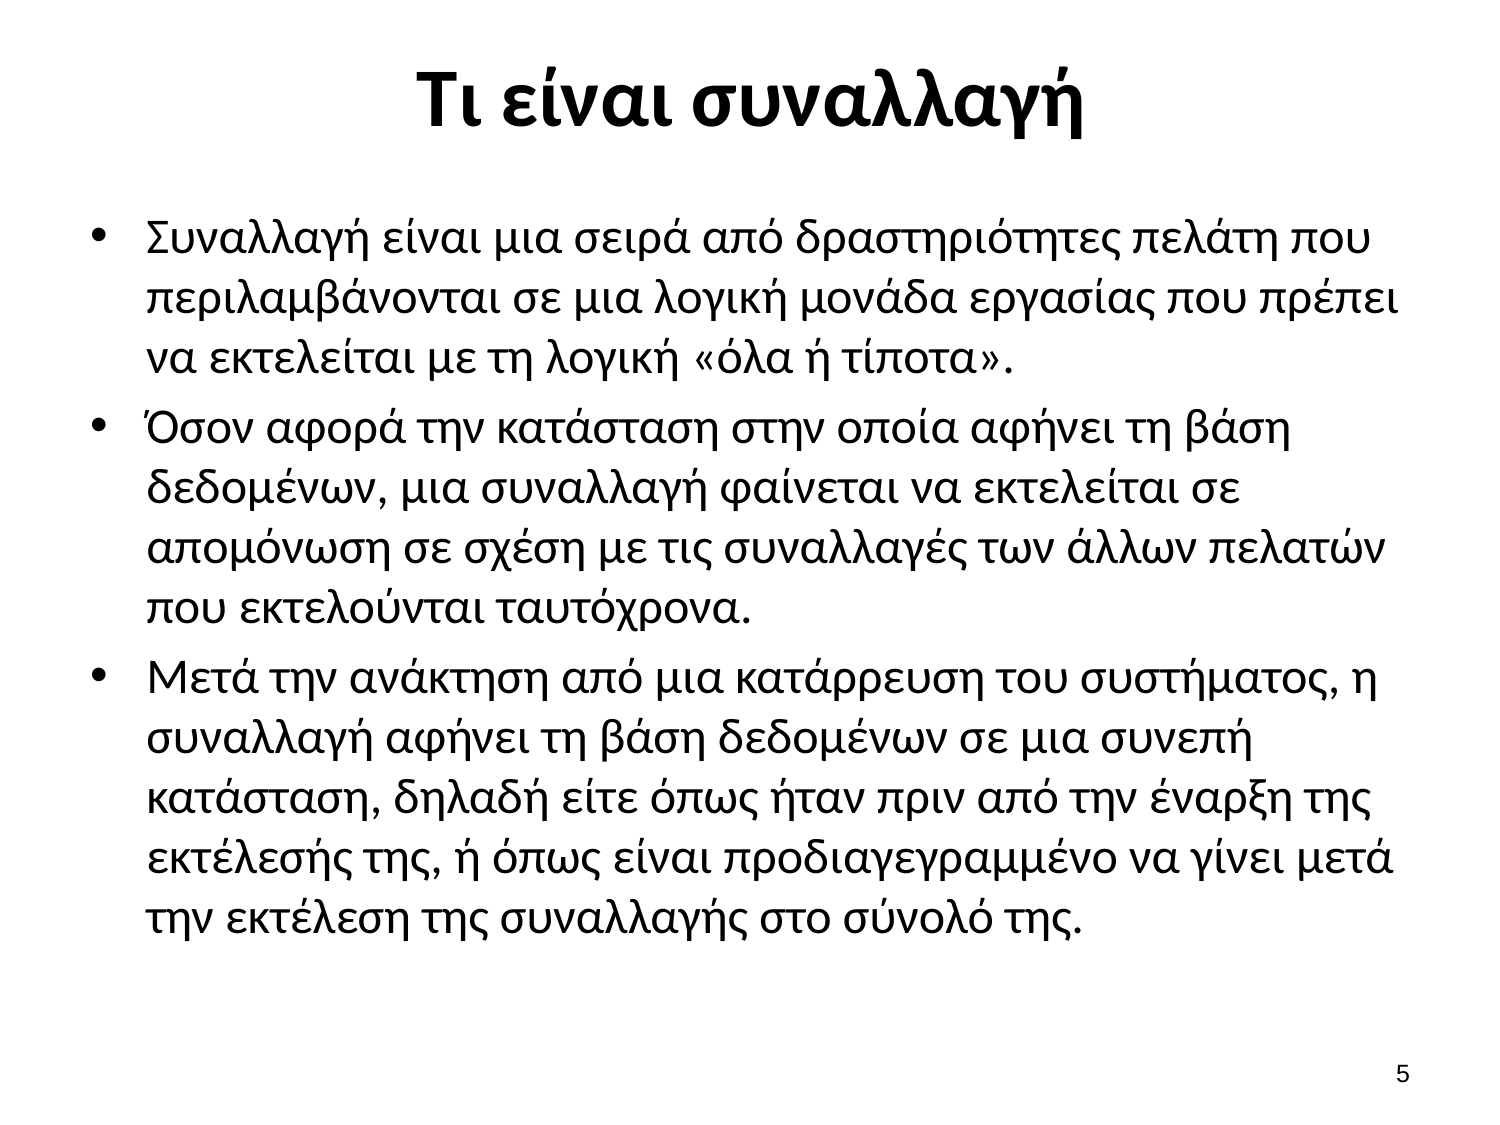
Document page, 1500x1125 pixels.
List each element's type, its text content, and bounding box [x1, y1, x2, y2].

list Συναλλαγή είναι μια σειρά από δραστηριότητες πελάτη που περιλαμβάνονται σε μια λογική μονάδα εργασίας που πρέπει να εκτελείται με τη λογική «όλα ή τίποτα». Όσον αφορά την κατάσταση στην οποία αφήνει τη βάση δεδομένων, μια συναλλαγή φαίνεται να εκτελείται σε απομόνωση σε σχέση με τις συναλλαγές των άλλων πελατών που εκτελούνται ταυτόχρονα. Μετά την ανάκτηση από μια κατάρρευση του συστήματος, η συναλλαγή αφήνει τη βάση δεδομένων σε μια συνεπή κατάσταση, δηλαδή είτε όπως ήταν πριν από την έναρξη της εκτέλεσής της, ή όπως είναι προδιαγεγραμμένο να γίνει μετά την εκτέλεση της συναλλαγής στο σύνολό της. [75, 196, 1425, 1024]
slide_number 4 [1074, 1042, 1425, 1103]
title Τι είναι συναλλαγή [76, 19, 1427, 169]
